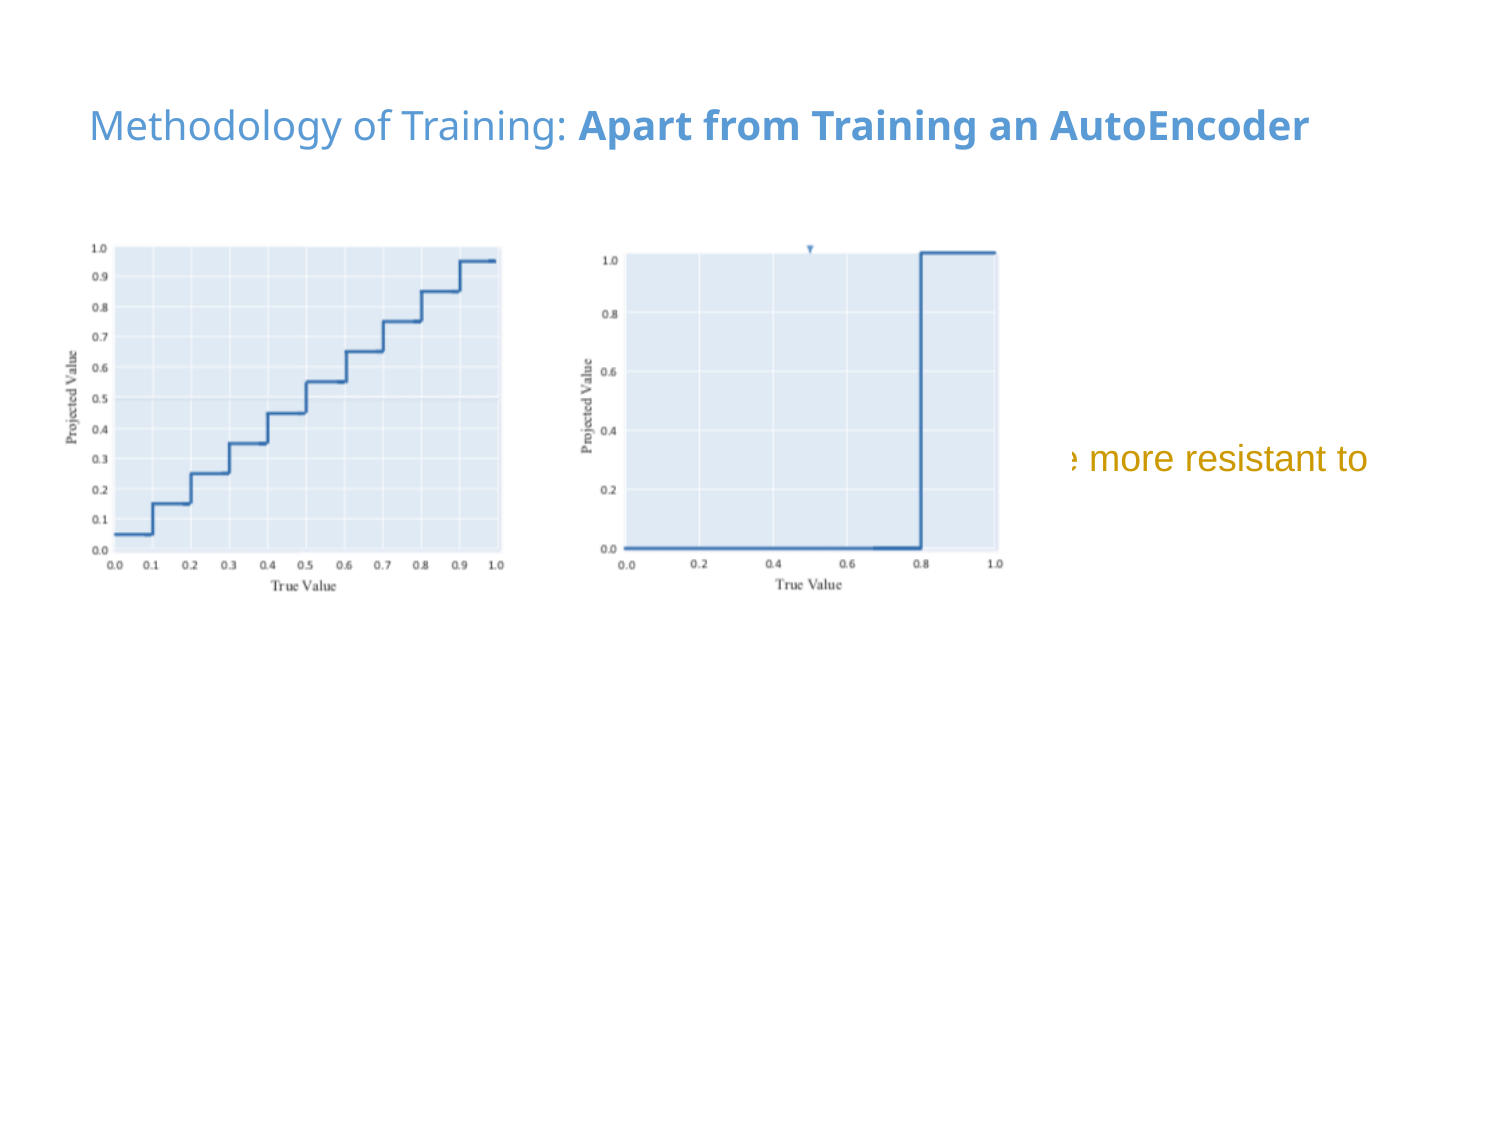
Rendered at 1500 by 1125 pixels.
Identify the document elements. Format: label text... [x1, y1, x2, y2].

text_box Random Multi-Region Feature Perturbation Discrete: Continuous: Nonlinearity of discretization Goodfellow: “Using more non-linear activation functions will be more resistant to adversarial perturbation.” [1072, 209, 1486, 570]
picture [47, 208, 1072, 617]
title Methodology of Training: Apart from Training an AutoEncoder [81, 70, 1419, 178]
